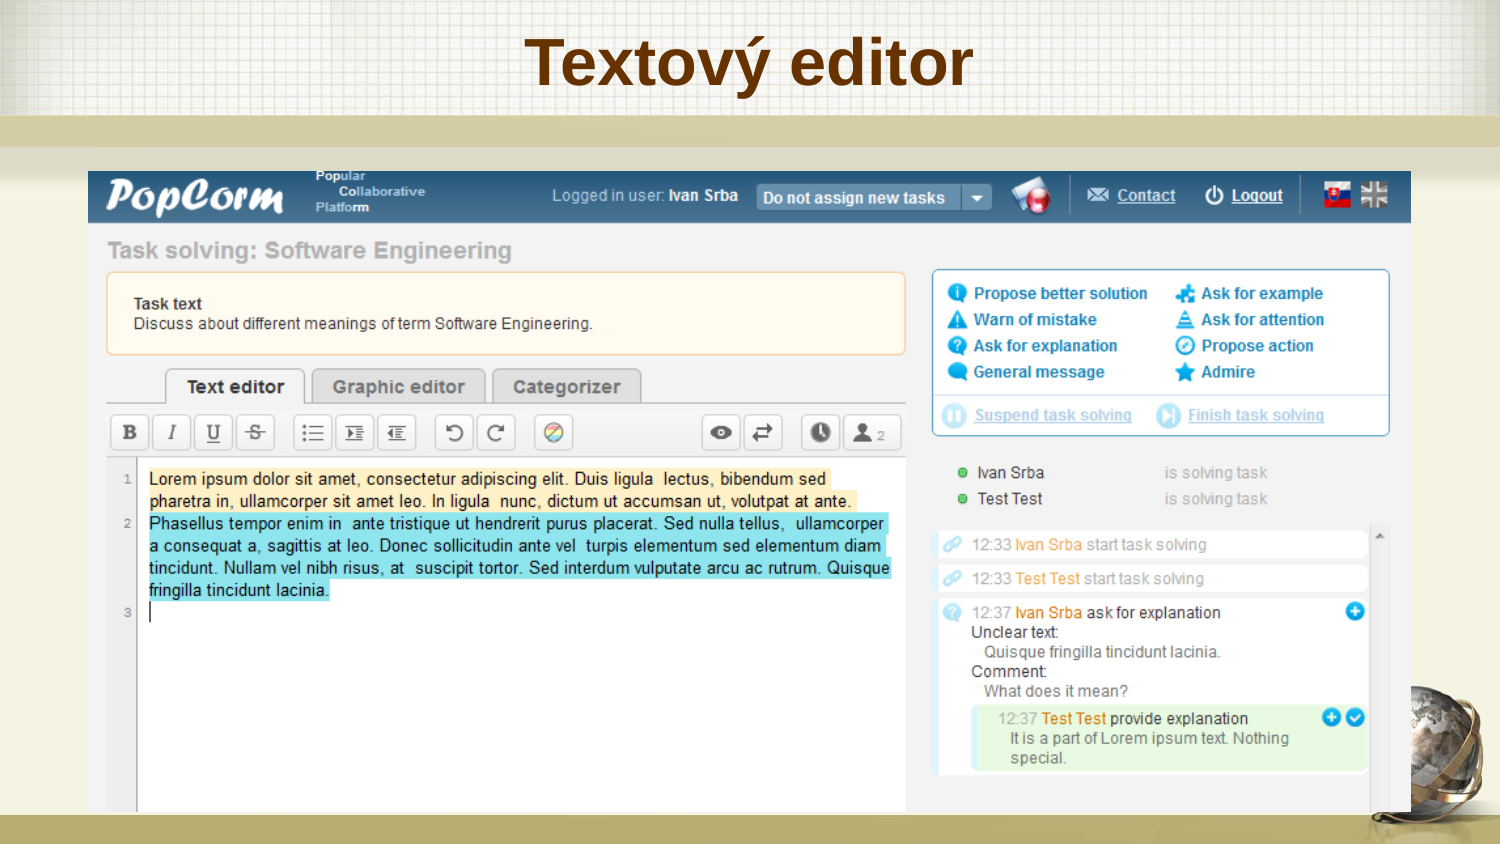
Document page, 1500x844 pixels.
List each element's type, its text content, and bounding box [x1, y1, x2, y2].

title Textový editor [75, 5, 1425, 112]
picture [0, 0, 1500, 844]
